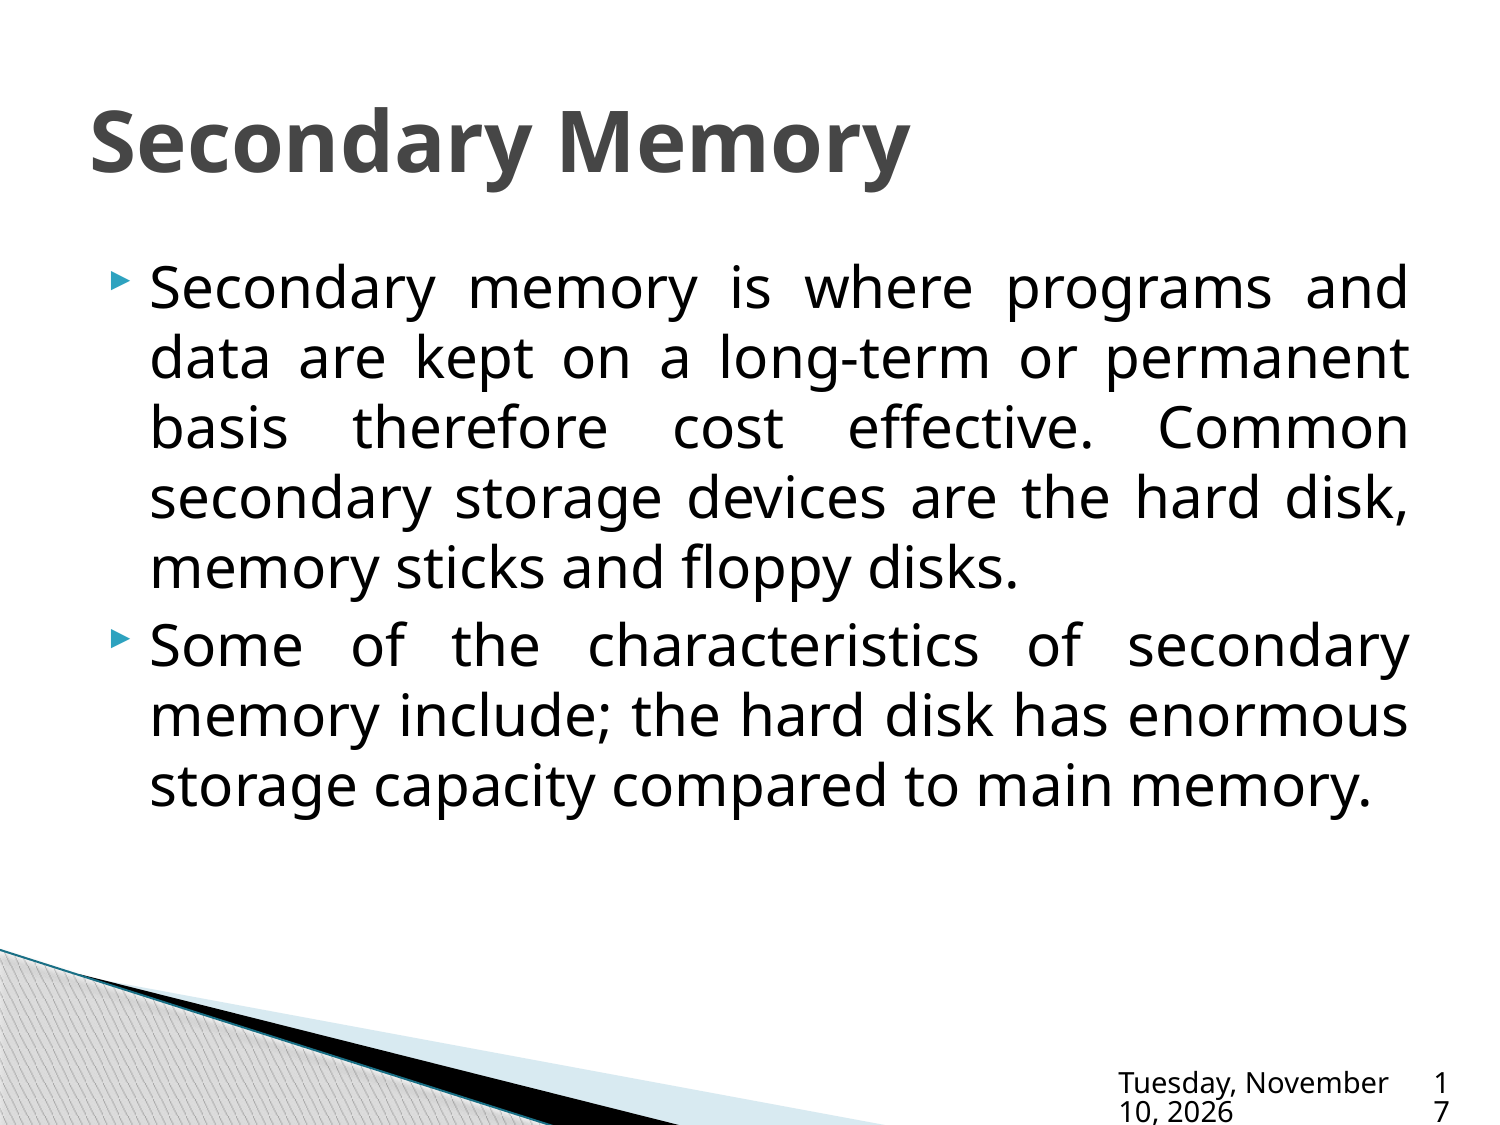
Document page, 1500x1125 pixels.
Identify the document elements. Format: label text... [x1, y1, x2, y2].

list Secondary memory is where programs and data are kept on a long-term or permanent basis therefore cost effective. Common secondary storage devices are the hard disk, memory sticks and floppy disks. Some of the characteristics of secondary memory include; the hard disk has enormous storage capacity compared to main memory. [75, 243, 1425, 986]
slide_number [1103, 1051, 1418, 1112]
title Secondary Memory [75, 45, 1425, 233]
slide_number 17 [1418, 1051, 1479, 1112]
